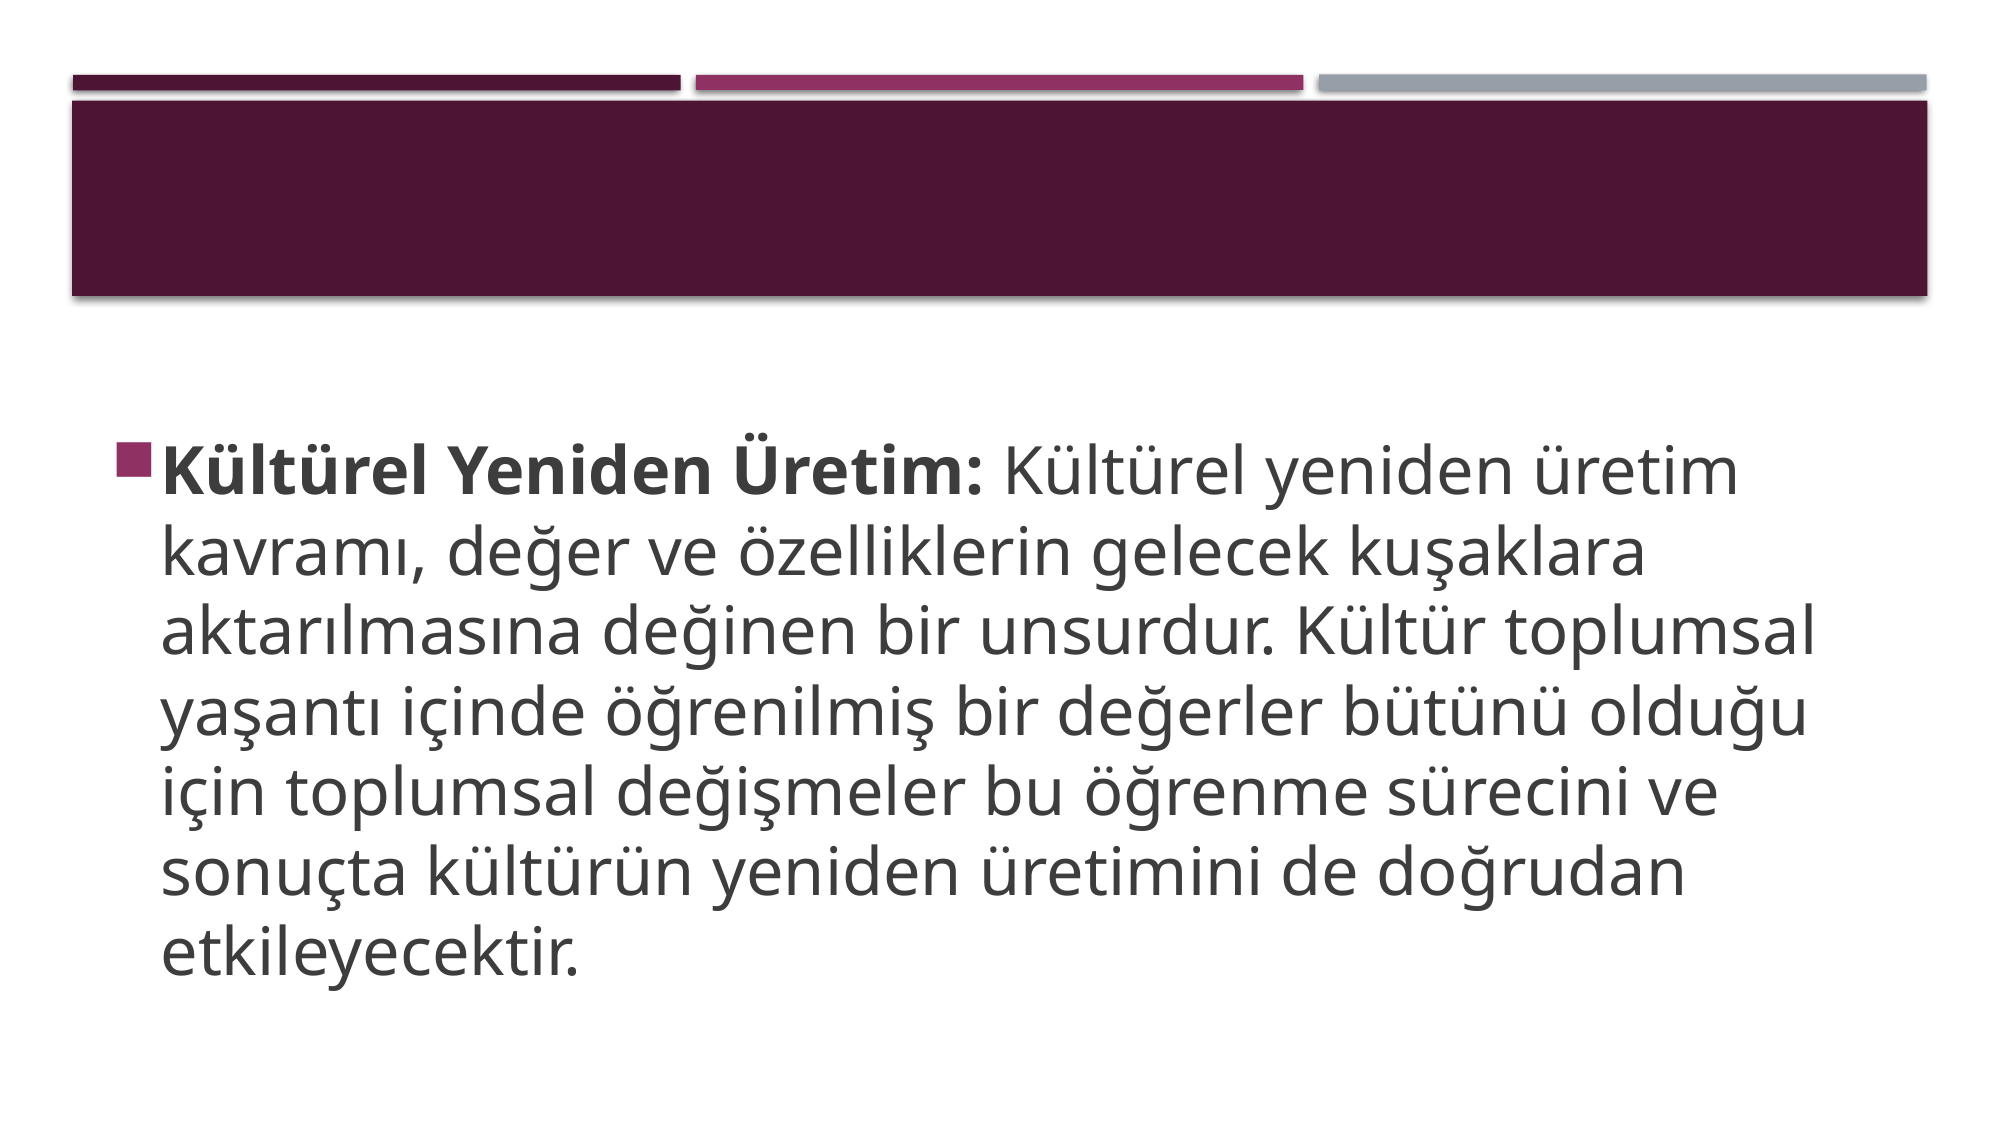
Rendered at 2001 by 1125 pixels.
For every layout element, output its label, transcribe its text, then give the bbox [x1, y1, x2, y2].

list Kültürel Yeniden Üretim: Kültürel yeniden üretim kavramı, değer ve özelliklerin gelecek kuşaklara aktarılmasına değinen bir unsurdur. Kültür toplumsal yaşantı içinde öğrenilmiş bir değerler bütünü olduğu için toplumsal değişmeler bu öğrenme sürecini ve sonuçta kültürün yeniden üretimini de doğrudan etkileyecektir. [95, 357, 1905, 1060]
